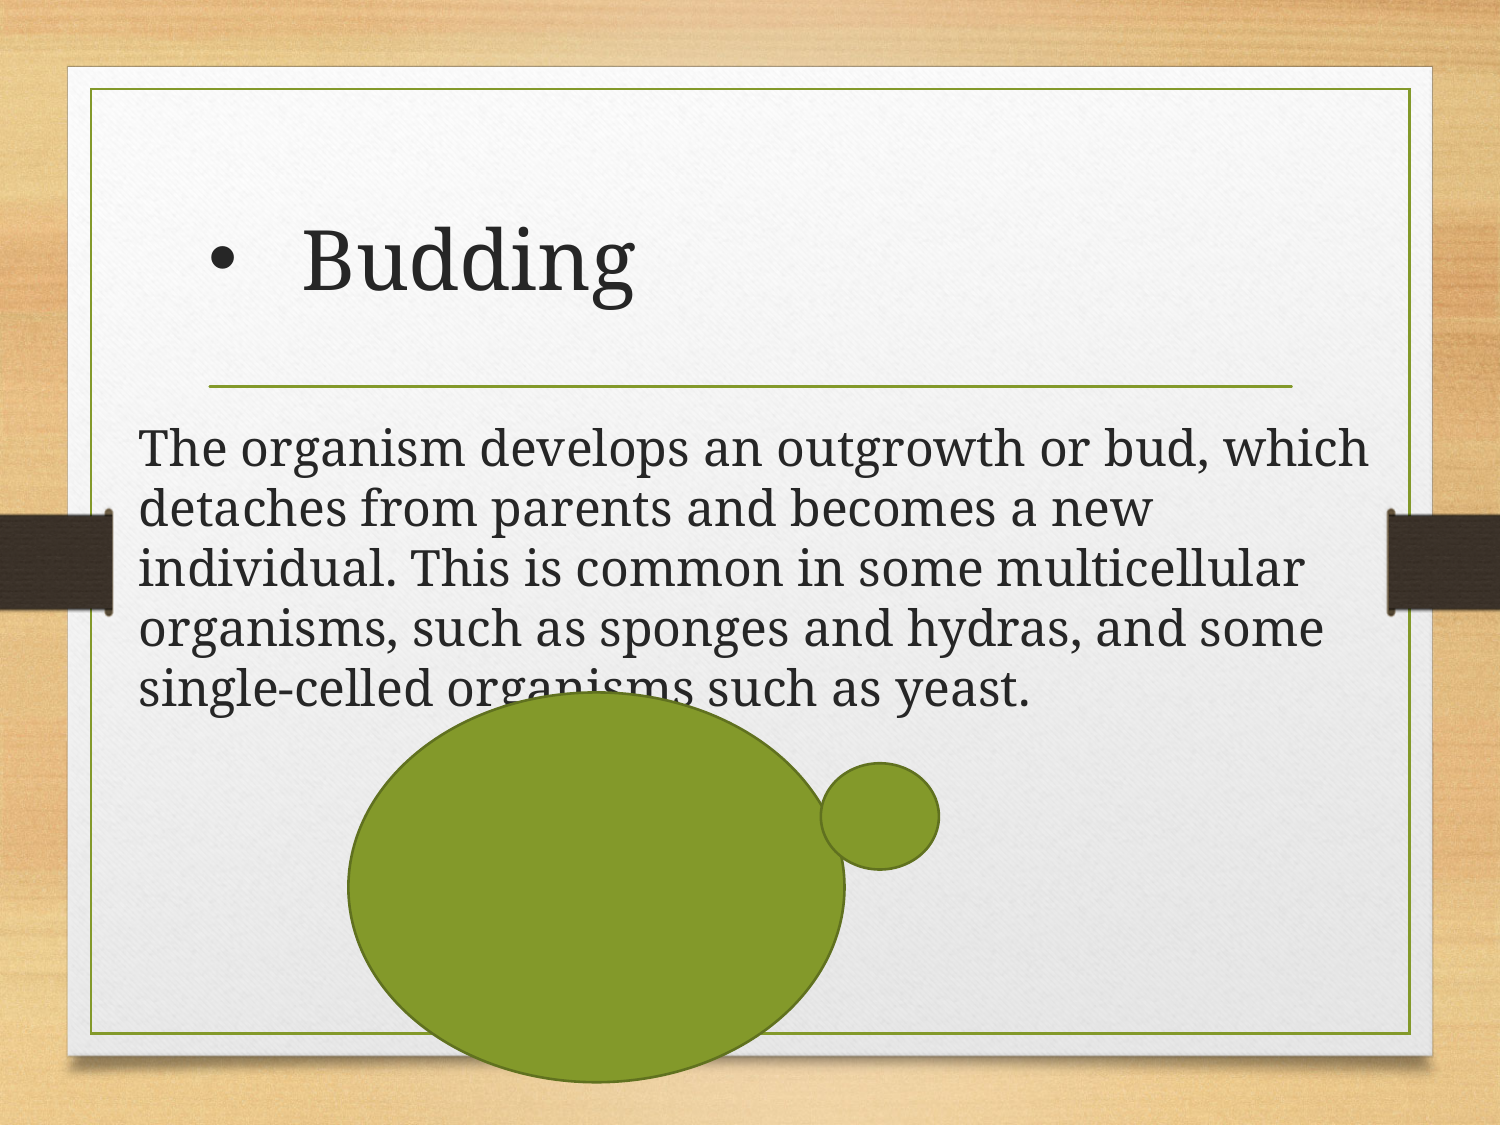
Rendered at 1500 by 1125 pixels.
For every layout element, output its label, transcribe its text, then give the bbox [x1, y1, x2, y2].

picture [0, 0, 1500, 1125]
title Budding [193, 150, 1309, 365]
list The organism develops an outgrowth or bud, which detaches from parents and becomes a new individual. This is common in some multicellular organisms, such as sponges and hydras, and some single-celled organisms such as yeast. [123, 408, 1399, 988]
text_box [347, 691, 846, 1084]
text_box [819, 761, 941, 871]
